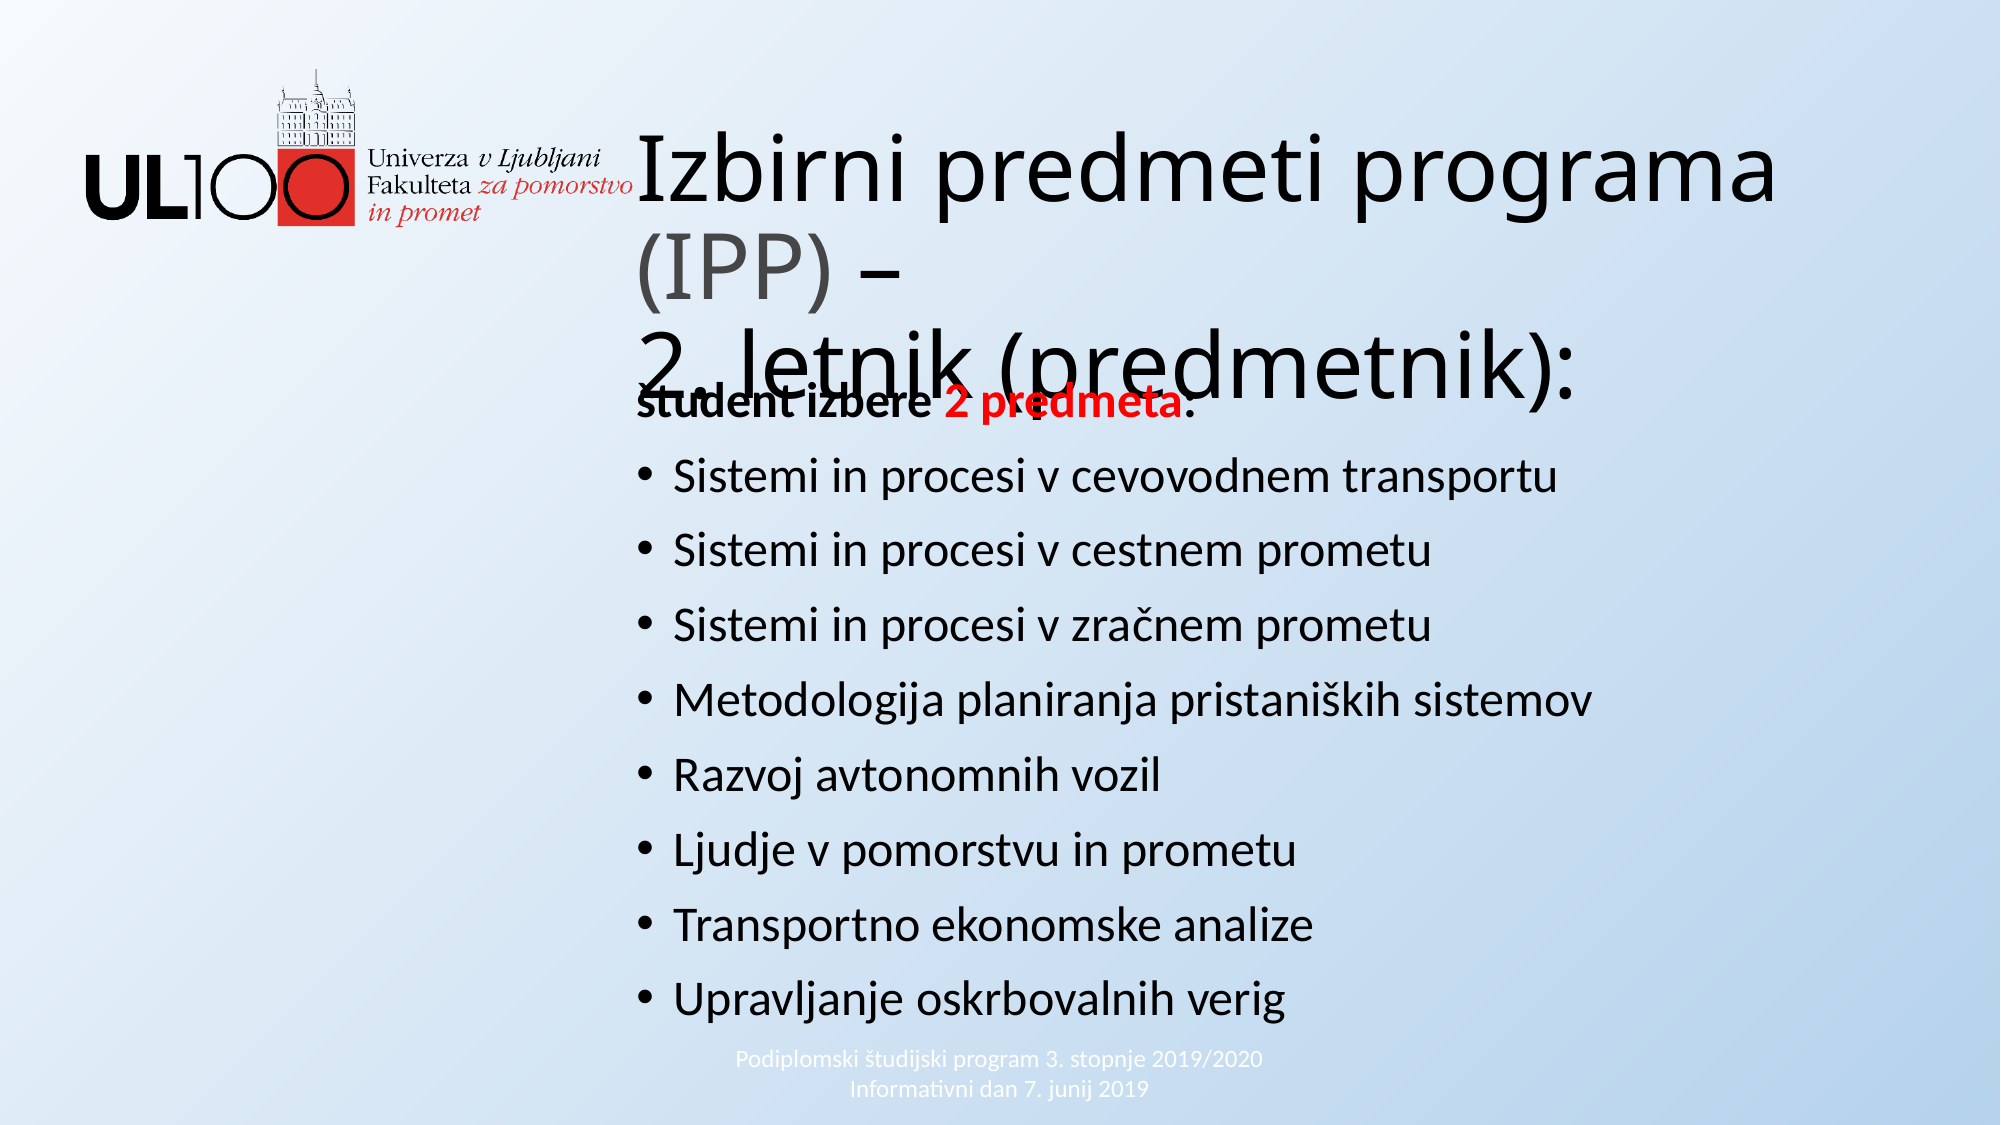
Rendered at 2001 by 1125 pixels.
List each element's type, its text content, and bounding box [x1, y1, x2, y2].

picture [0, 10, 709, 365]
text_box študent izbere 2 predmeta: Sistemi in procesi v cevovodnem transportu Sistemi in procesi v cestnem prometu Sistemi in procesi v zračnem prometu Metodologija planiranja pristaniških sistemov Razvoj avtonomnih vozil Ljudje v pomorstvu in prometu Transportno ekonomske analize Upravljanje oskrbovalnih verig [621, 366, 1972, 1073]
footer Podiplomski študijski program 3. stopnje 2019/2020 Informativni dan 7. junij 2019 [662, 1042, 1338, 1103]
text_box Izbirni predmeti programa (IPP) – 2. letnik (predmetnik): [621, 114, 1972, 303]
